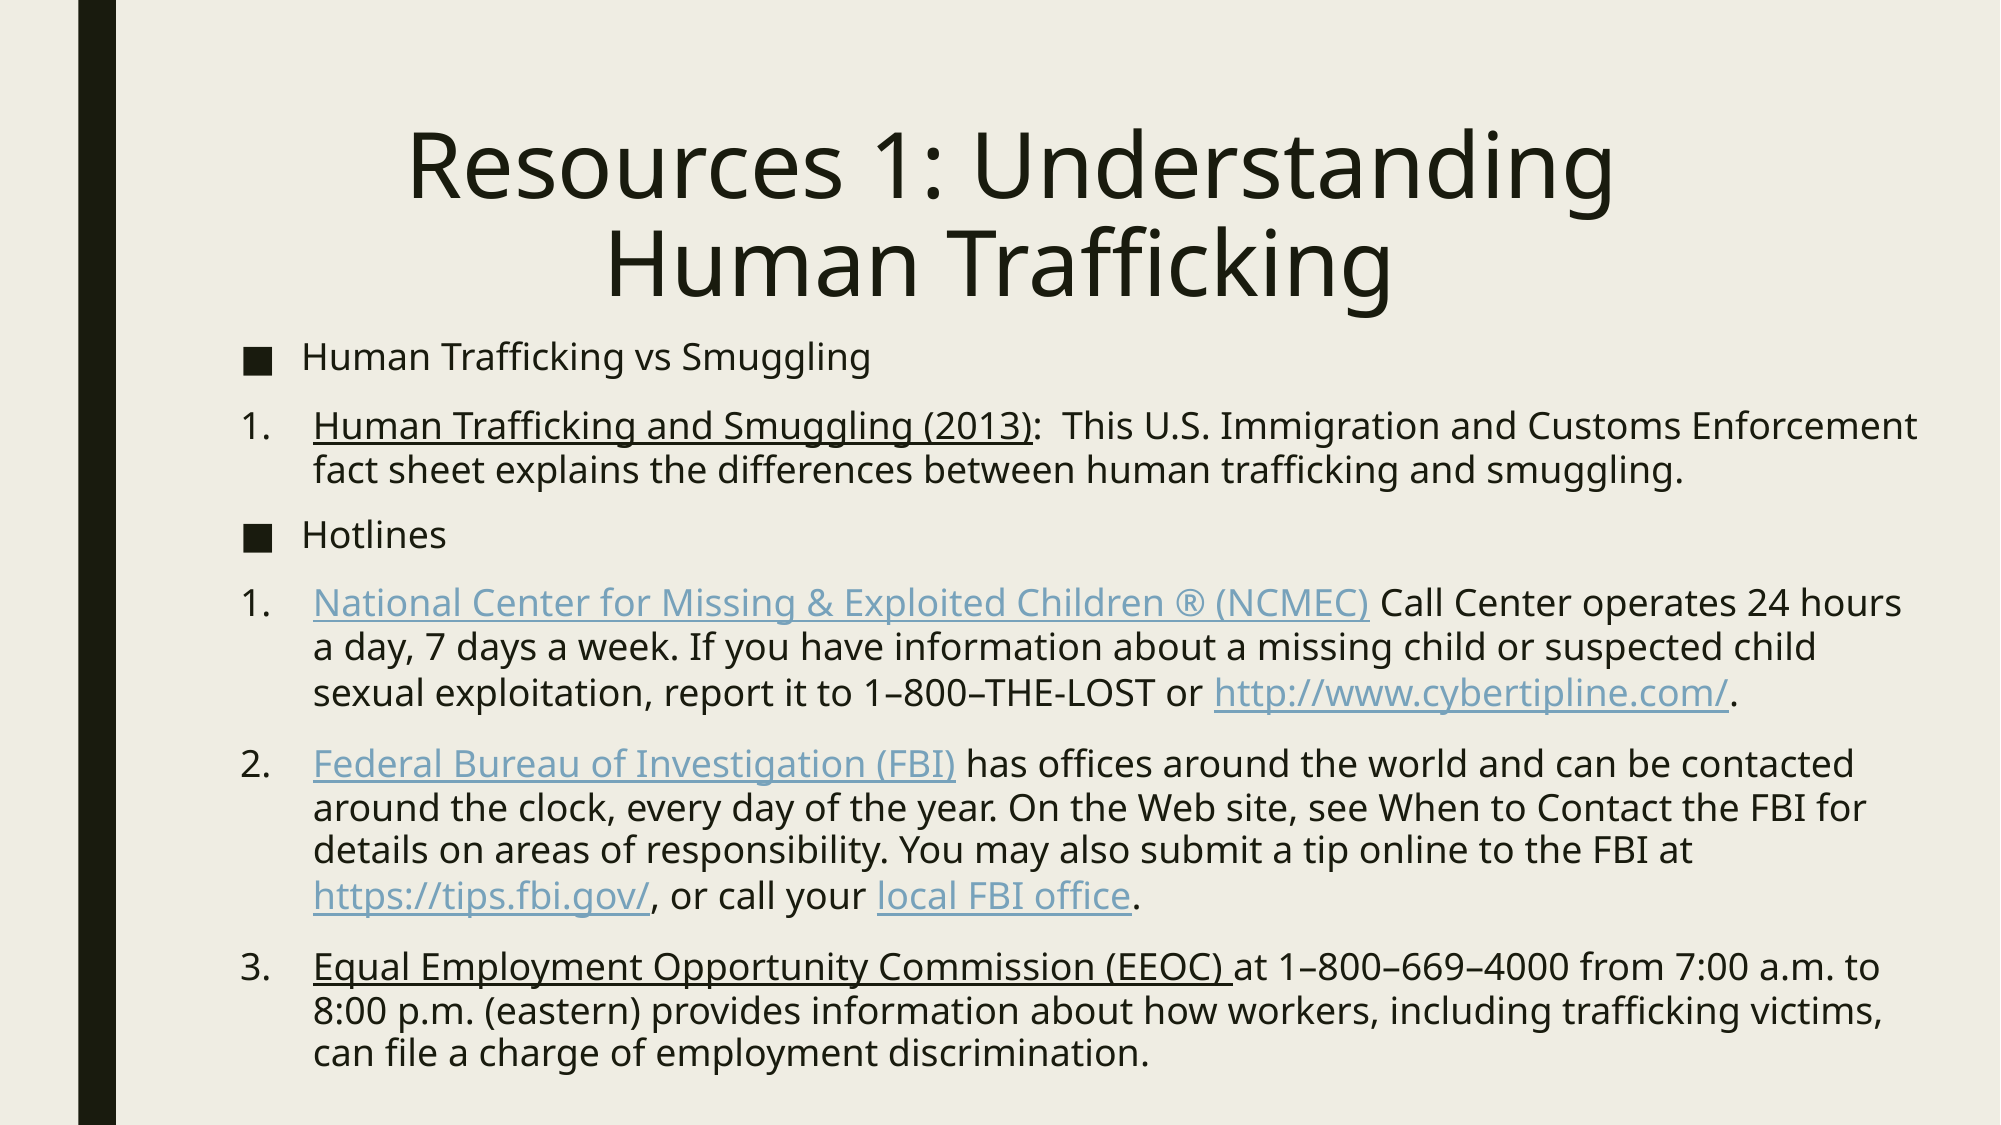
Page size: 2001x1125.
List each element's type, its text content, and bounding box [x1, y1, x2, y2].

list Human Trafficking vs Smuggling Human Trafficking and Smuggling (2013): This U.S. Immigration and Customs Enforcement fact sheet explains the differences between human trafficking and smuggling. Hotlines National Center for Missing & Exploited Children ® (NCMEC) Call Center operates 24 hours a day, 7 days a week. If you have information about a missing child or suspected child sexual exploitation, report it to 1–800–THE-LOST or http://www.cybertipline.com/. Federal Bureau of Investigation (FBI) has offices around the world and can be contacted around the clock, every day of the year. On the Web site, see When to Contact the FBI for details on areas of responsibility. You may also submit a tip online to the FBI at https://tips.fbi.gov/, or call your local FBI office. Equal Employment Opportunity Commission (EEOC) at 1–800–669–4000 from 7:00 a.m. to 8:00 p.m. (eastern) provides information about how workers, including trafficking victims, can file a charge of employment discrimination. [225, 329, 1936, 1091]
title Resources 1: Understanding Human Trafficking [225, 112, 1800, 329]
